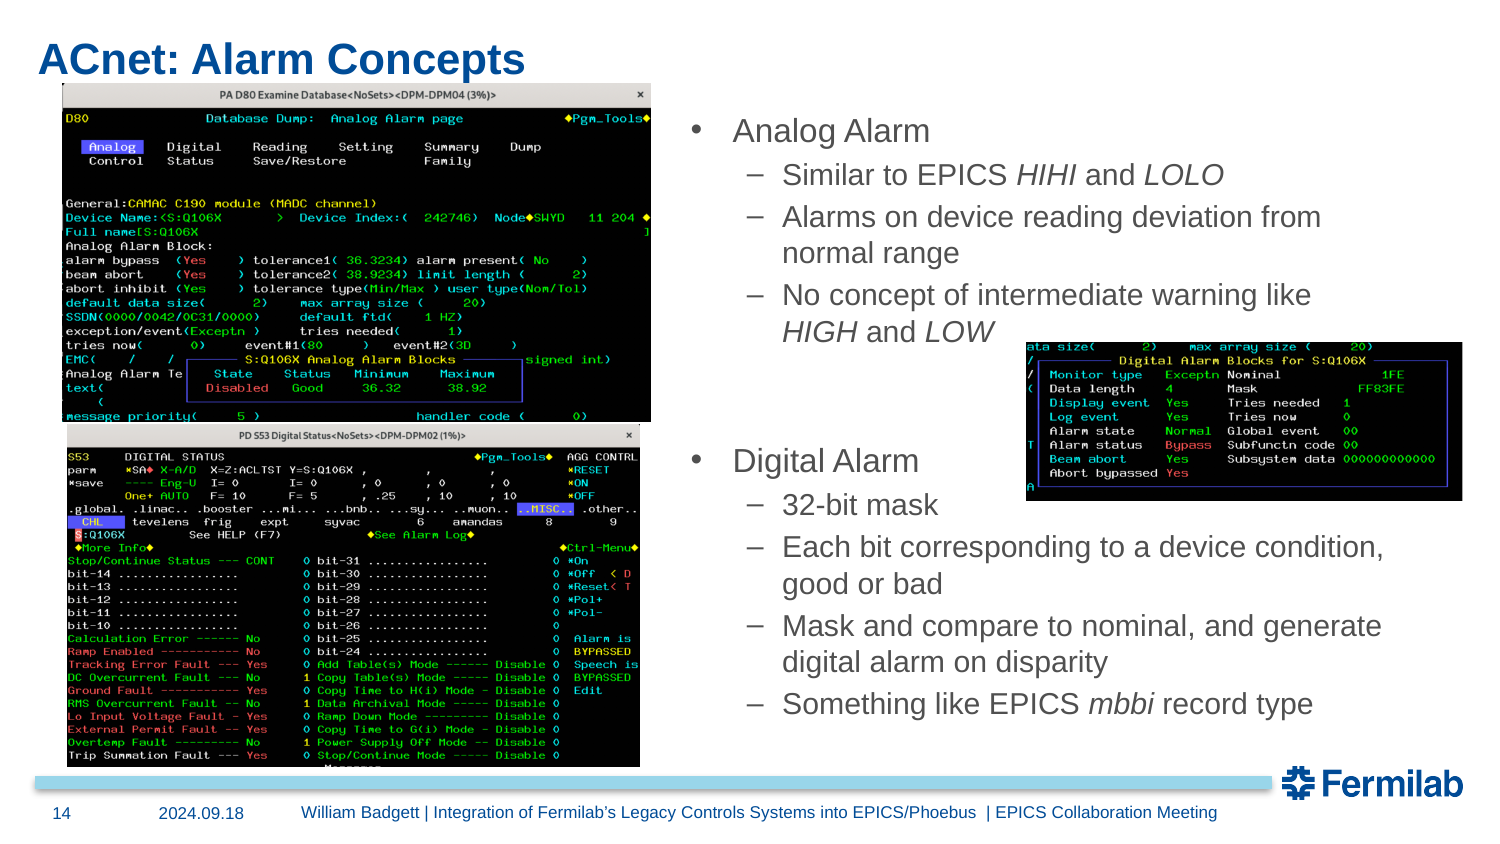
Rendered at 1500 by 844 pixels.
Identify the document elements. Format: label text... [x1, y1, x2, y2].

text_box Analog Alarm Similar to EPICS HIHI and LOLO Alarms on device reading deviation from normal range No concept of intermediate warning like HIGH and LOW Digital Alarm 32-bit mask Each bit corresponding to a device condition, good or bad Mask and compare to nominal, and generate digital alarm on disparity Something like EPICS mbbi record type [690, 108, 1387, 741]
picture [67, 424, 640, 767]
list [1025, 342, 1463, 502]
picture [1282, 766, 1463, 800]
title ACnet: Alarm Concepts [37, 30, 1463, 84]
picture [62, 83, 651, 423]
